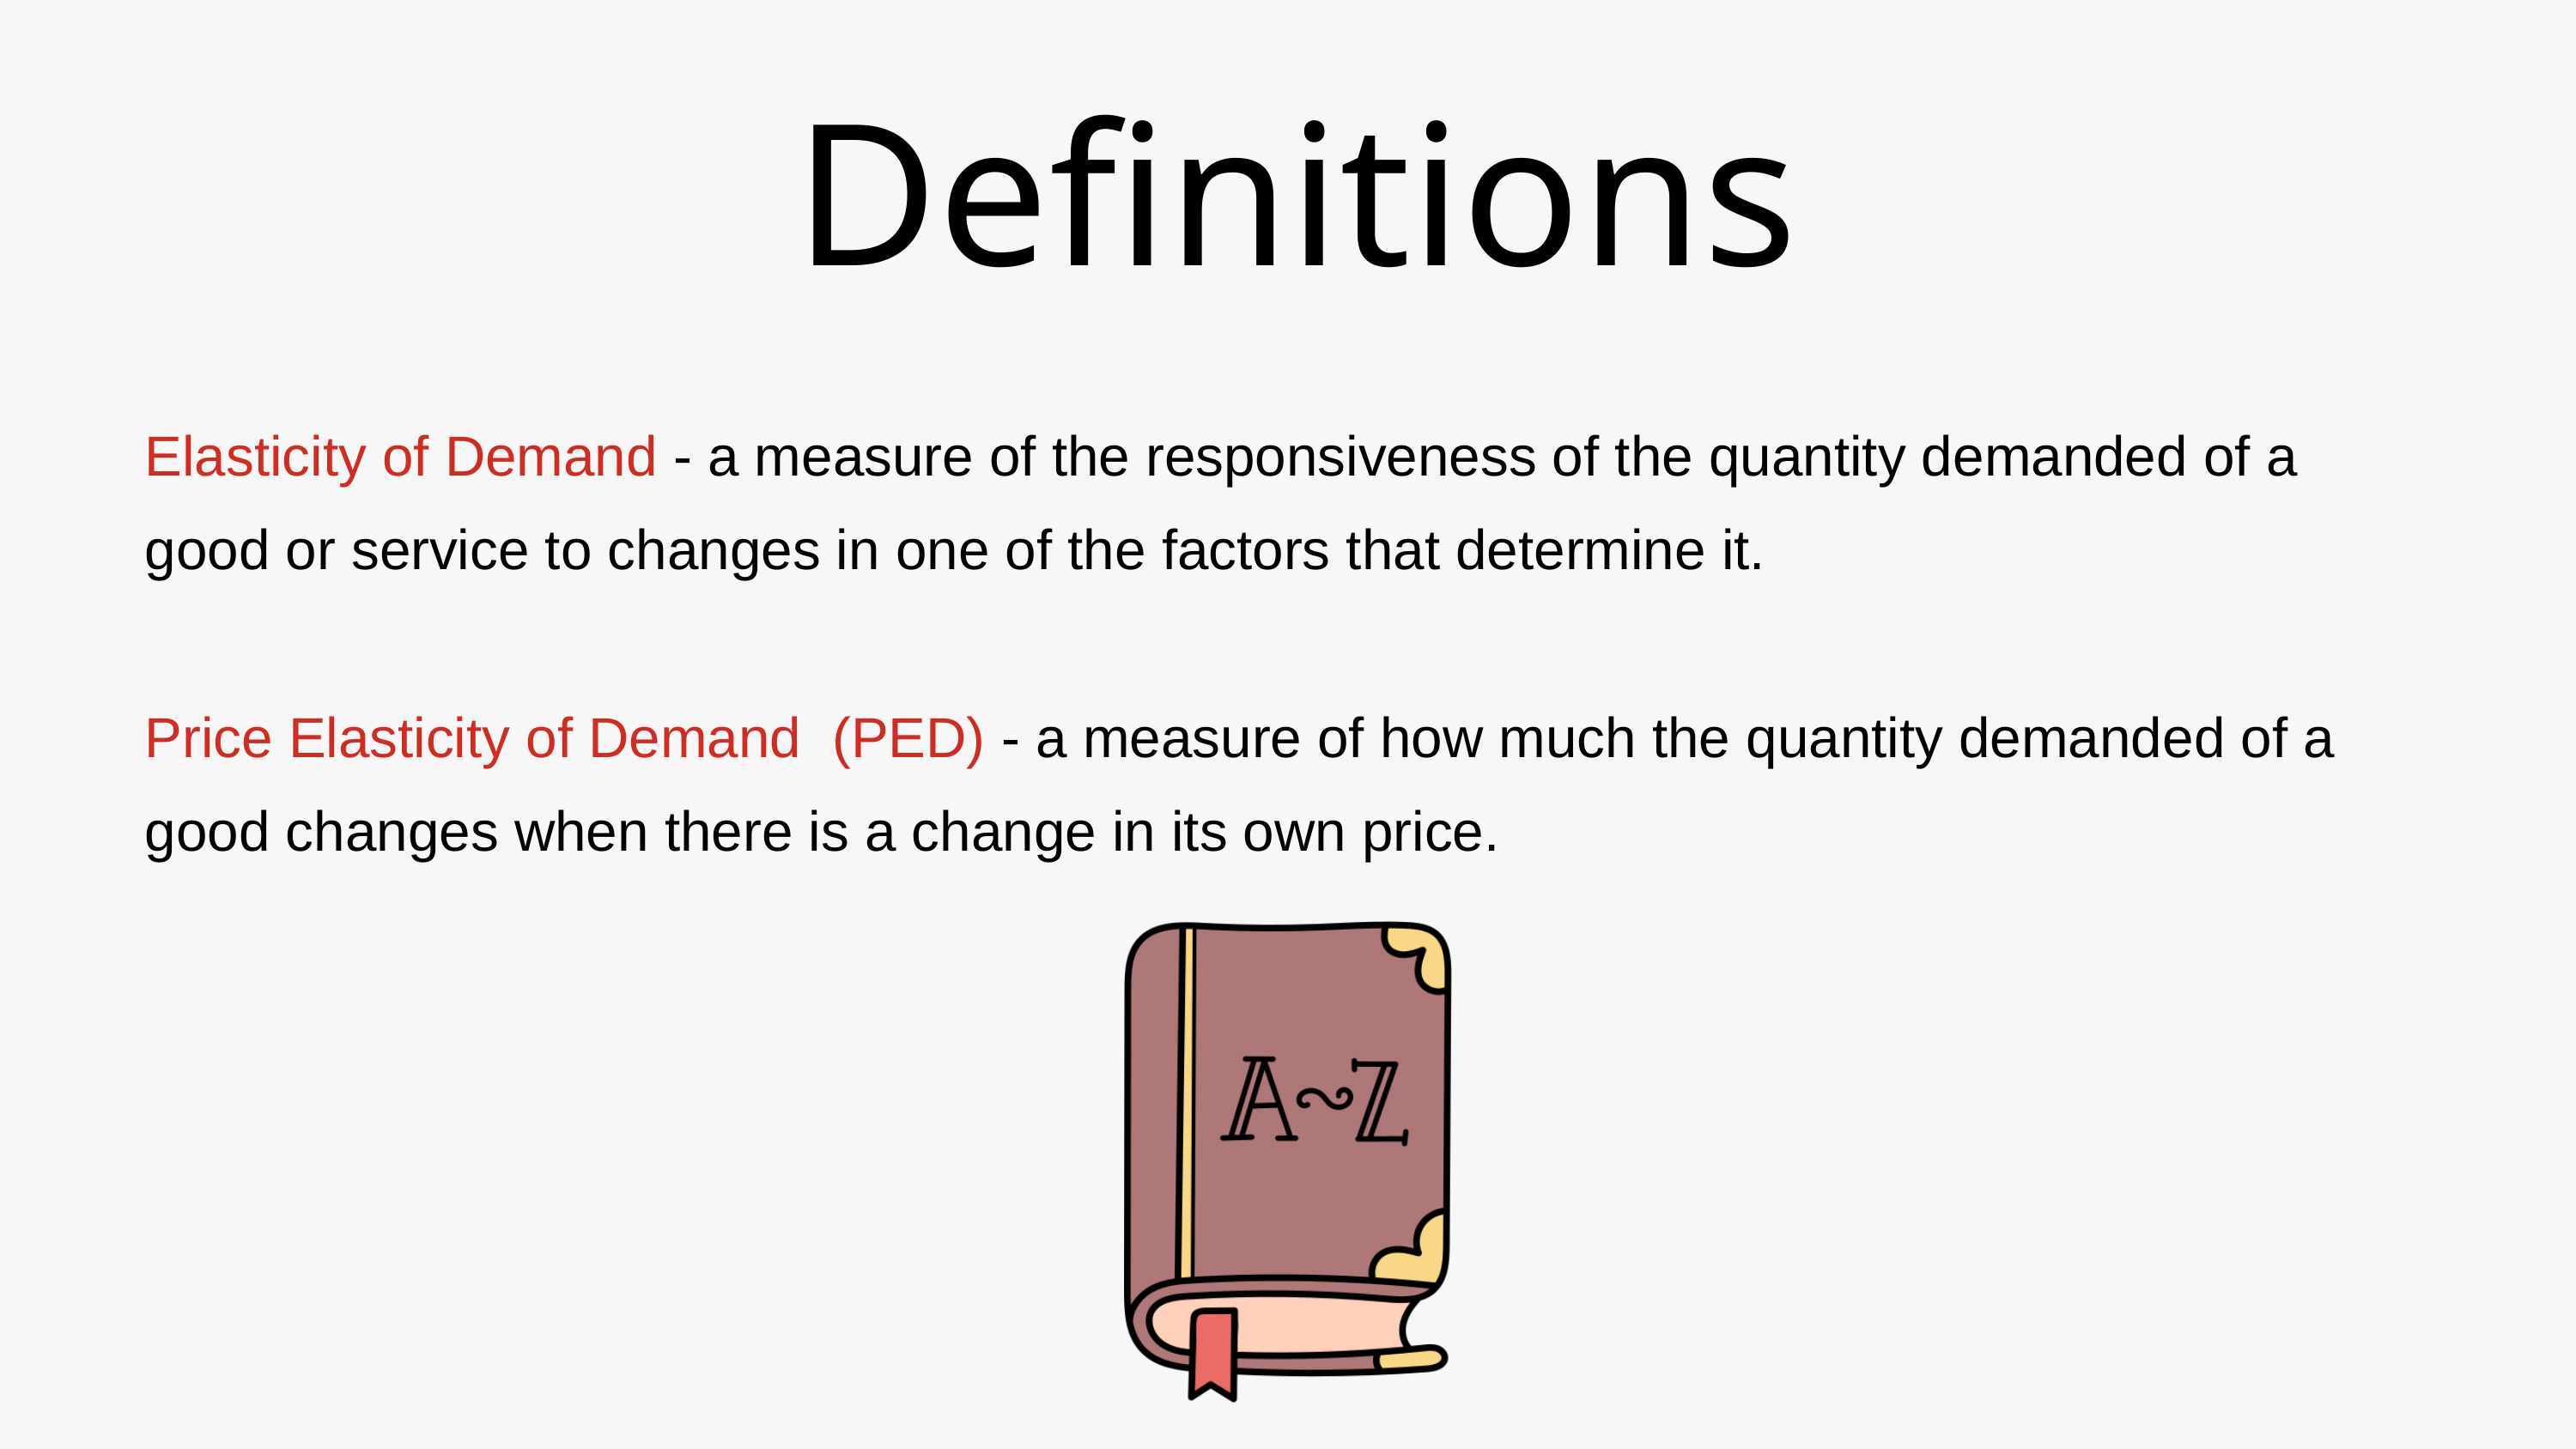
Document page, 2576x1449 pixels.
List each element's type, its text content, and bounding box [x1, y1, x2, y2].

text_box Elasticity of Demand - a measure of the responsiveness of the quantity demanded of a good or service to changes in one of the factors that determine it. Price Elasticity of Demand (PED) - a measure of how much the quantity demanded of a good changes when there is a change in its own price. [144, 379, 2432, 1416]
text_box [144, 88, 2448, 370]
picture [1123, 921, 1453, 1403]
